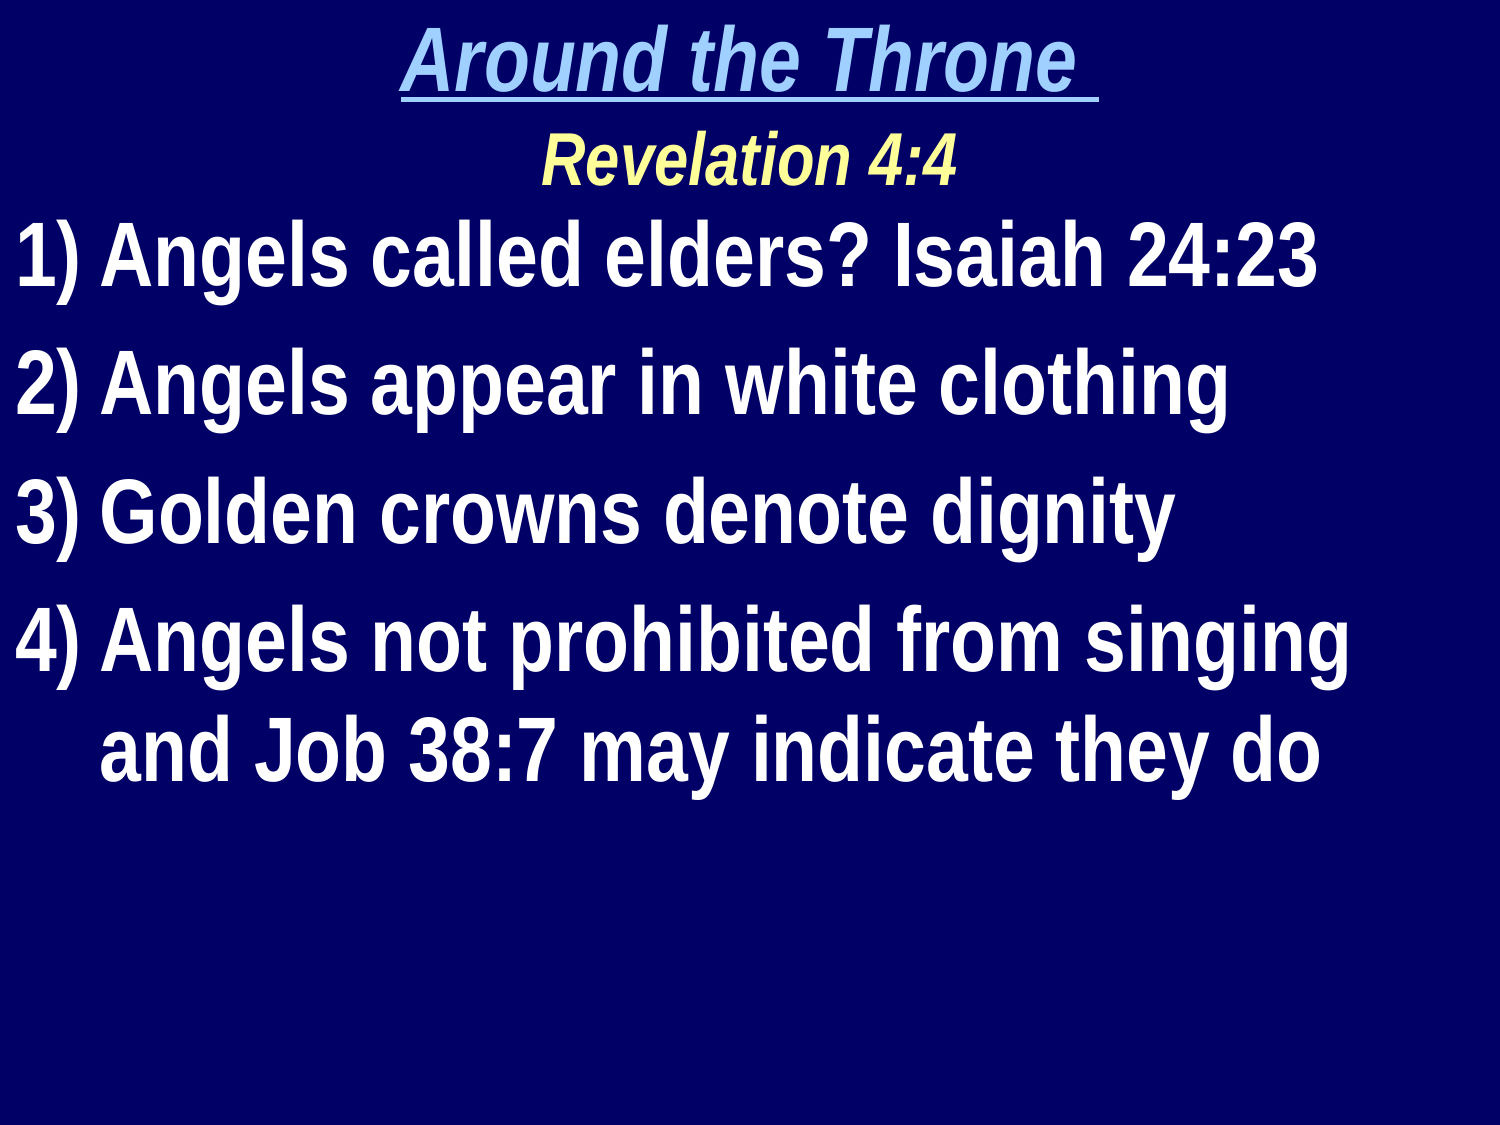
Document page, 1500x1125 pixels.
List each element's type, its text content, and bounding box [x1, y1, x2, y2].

title Around the Throne Revelation 4:4 [0, 0, 1500, 187]
list Angels called elders? Isaiah 24:23 Angels appear in white clothing Golden crowns denote dignity Angels not prohibited from singing and Job 38:7 may indicate they do [0, 187, 1500, 1125]
